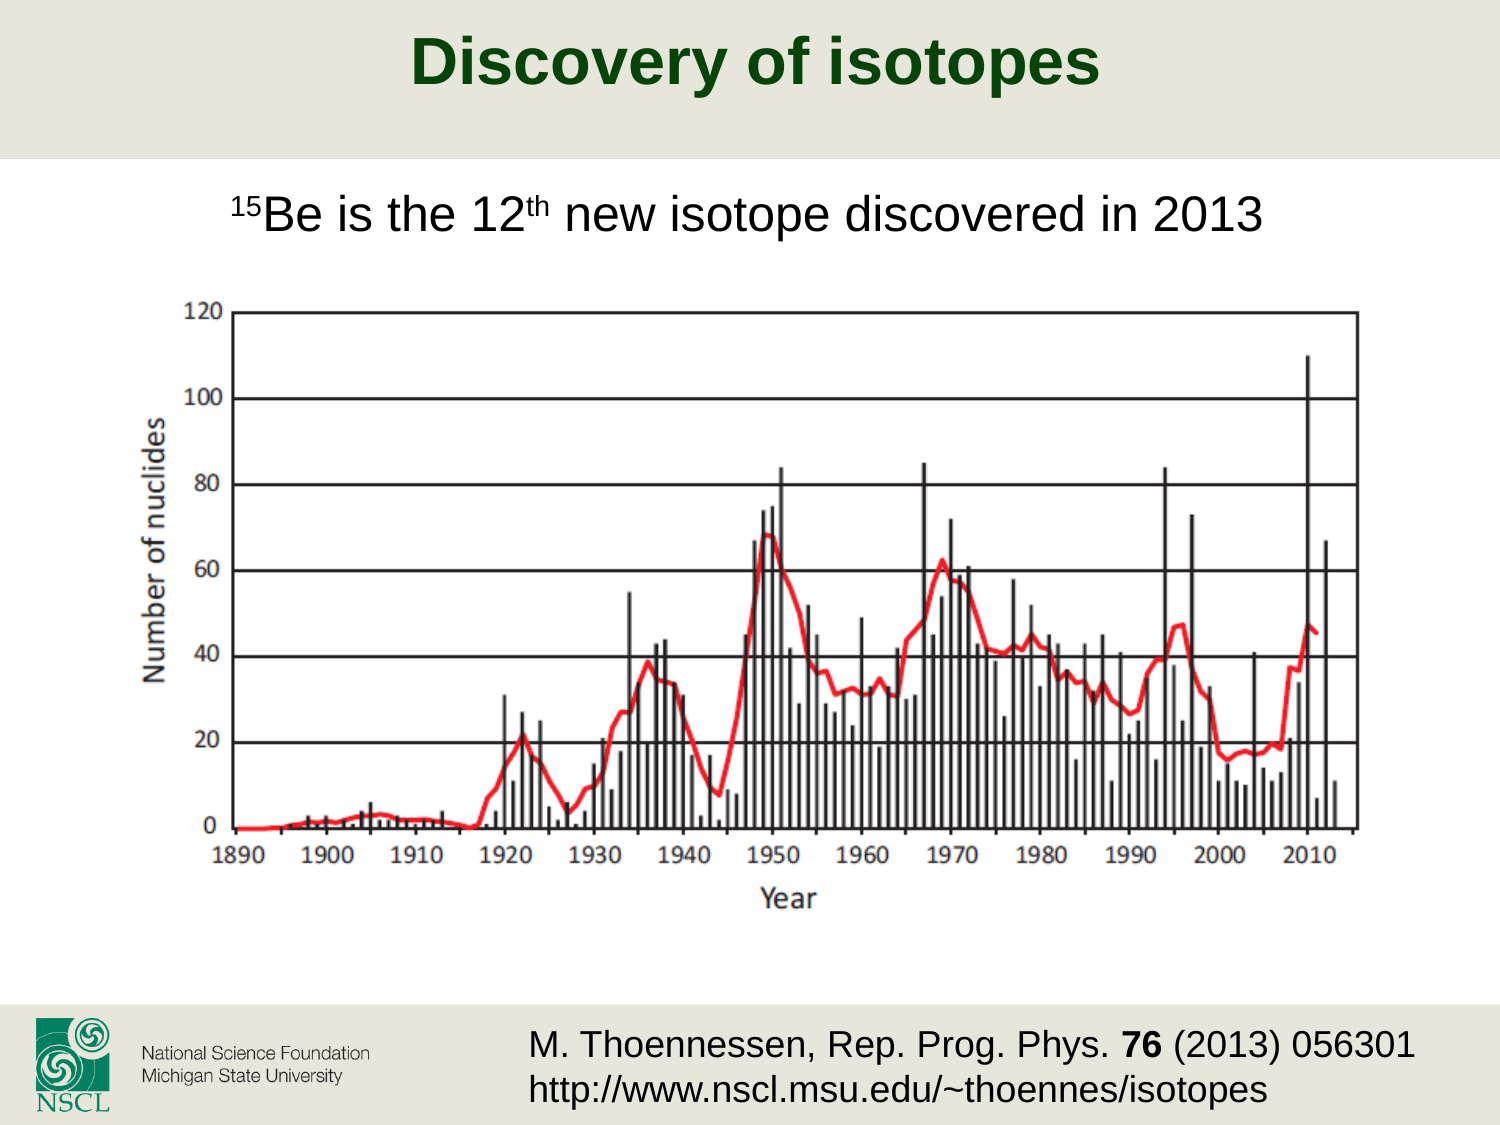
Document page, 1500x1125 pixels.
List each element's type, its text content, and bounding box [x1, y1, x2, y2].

text_box 15Be is the 12th new isotope discovered in 2013 [215, 174, 1280, 249]
title Discovery of isotopes [24, 24, 1488, 104]
text_box M. Thoennessen, Rep. Prog. Phys. 76 (2013) 056301 http://www.nscl.msu.edu/~thoennes/isotopes [513, 1012, 1432, 1118]
picture [0, 0, 1500, 1125]
